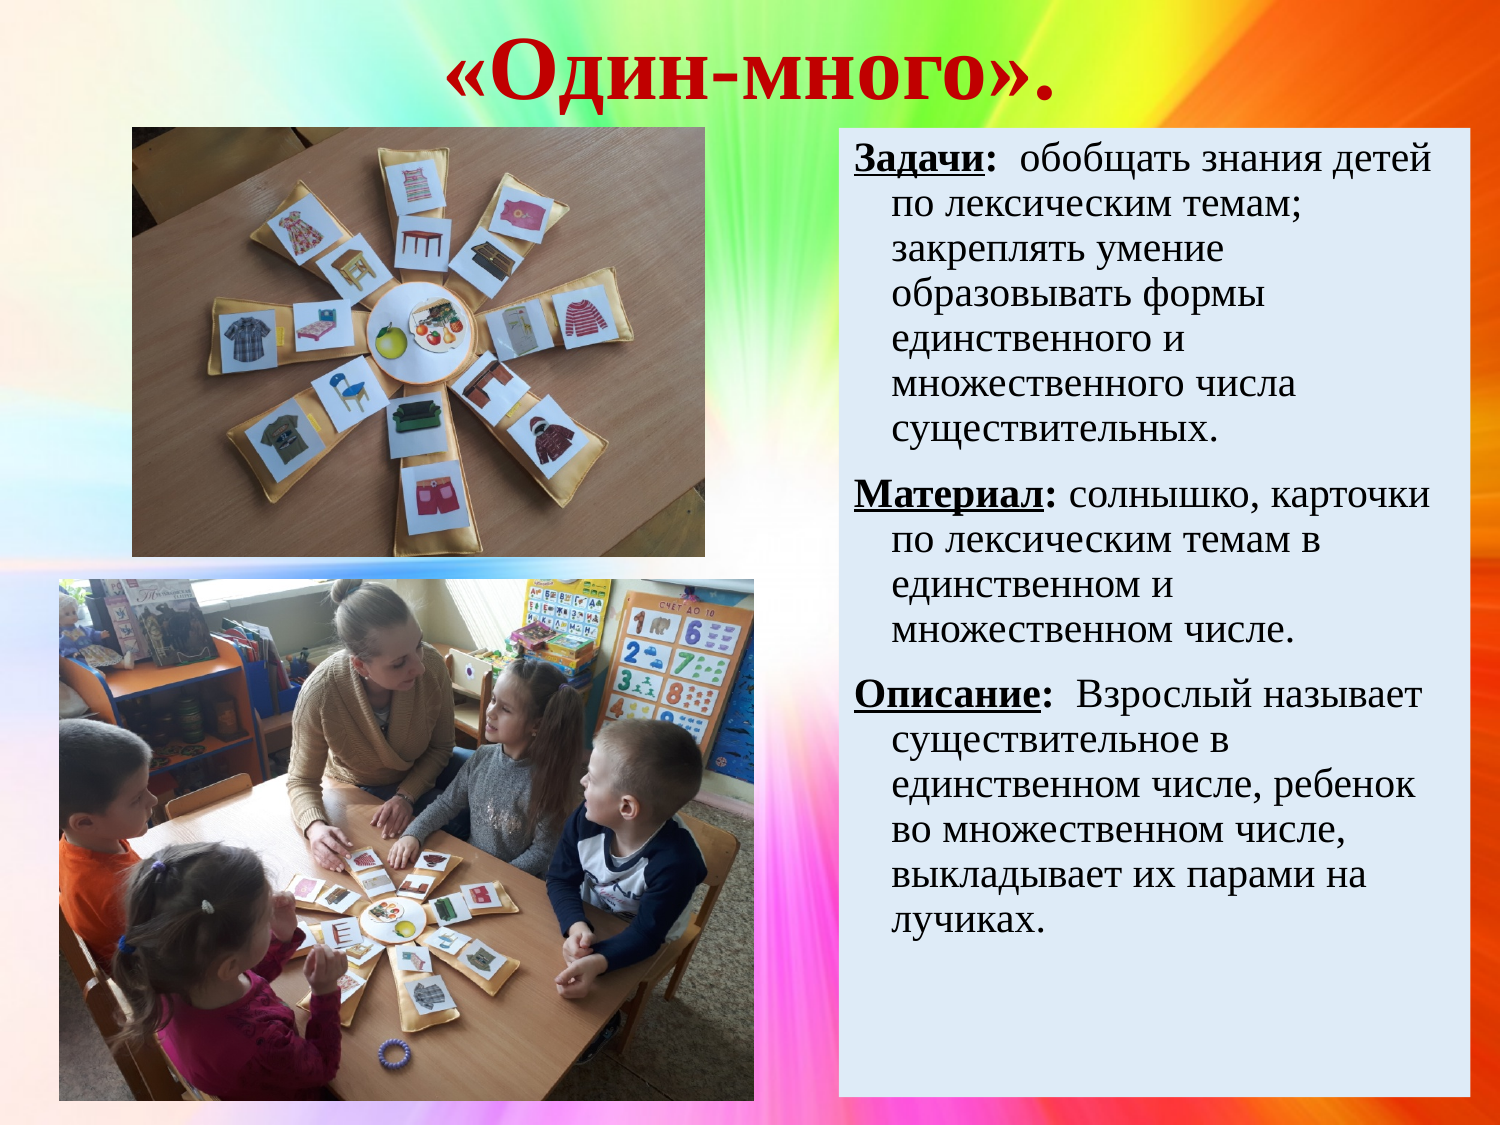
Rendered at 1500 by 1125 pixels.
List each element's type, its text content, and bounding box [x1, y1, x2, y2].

title «Один-много». [102, 46, 1398, 204]
picture [0, 0, 1500, 1125]
list Задачи: обобщать знания детей по лексическим темам; закреплять умение образовывать формы единственного и множественного числа существительных. Материал: солнышко, карточки по лексическим темам в единственном и множественном числе. Описание: Взрослый называет существительное в единственном числе, ребенок во множественном числе, выкладывает их парами на лучиках. [838, 127, 1471, 1098]
